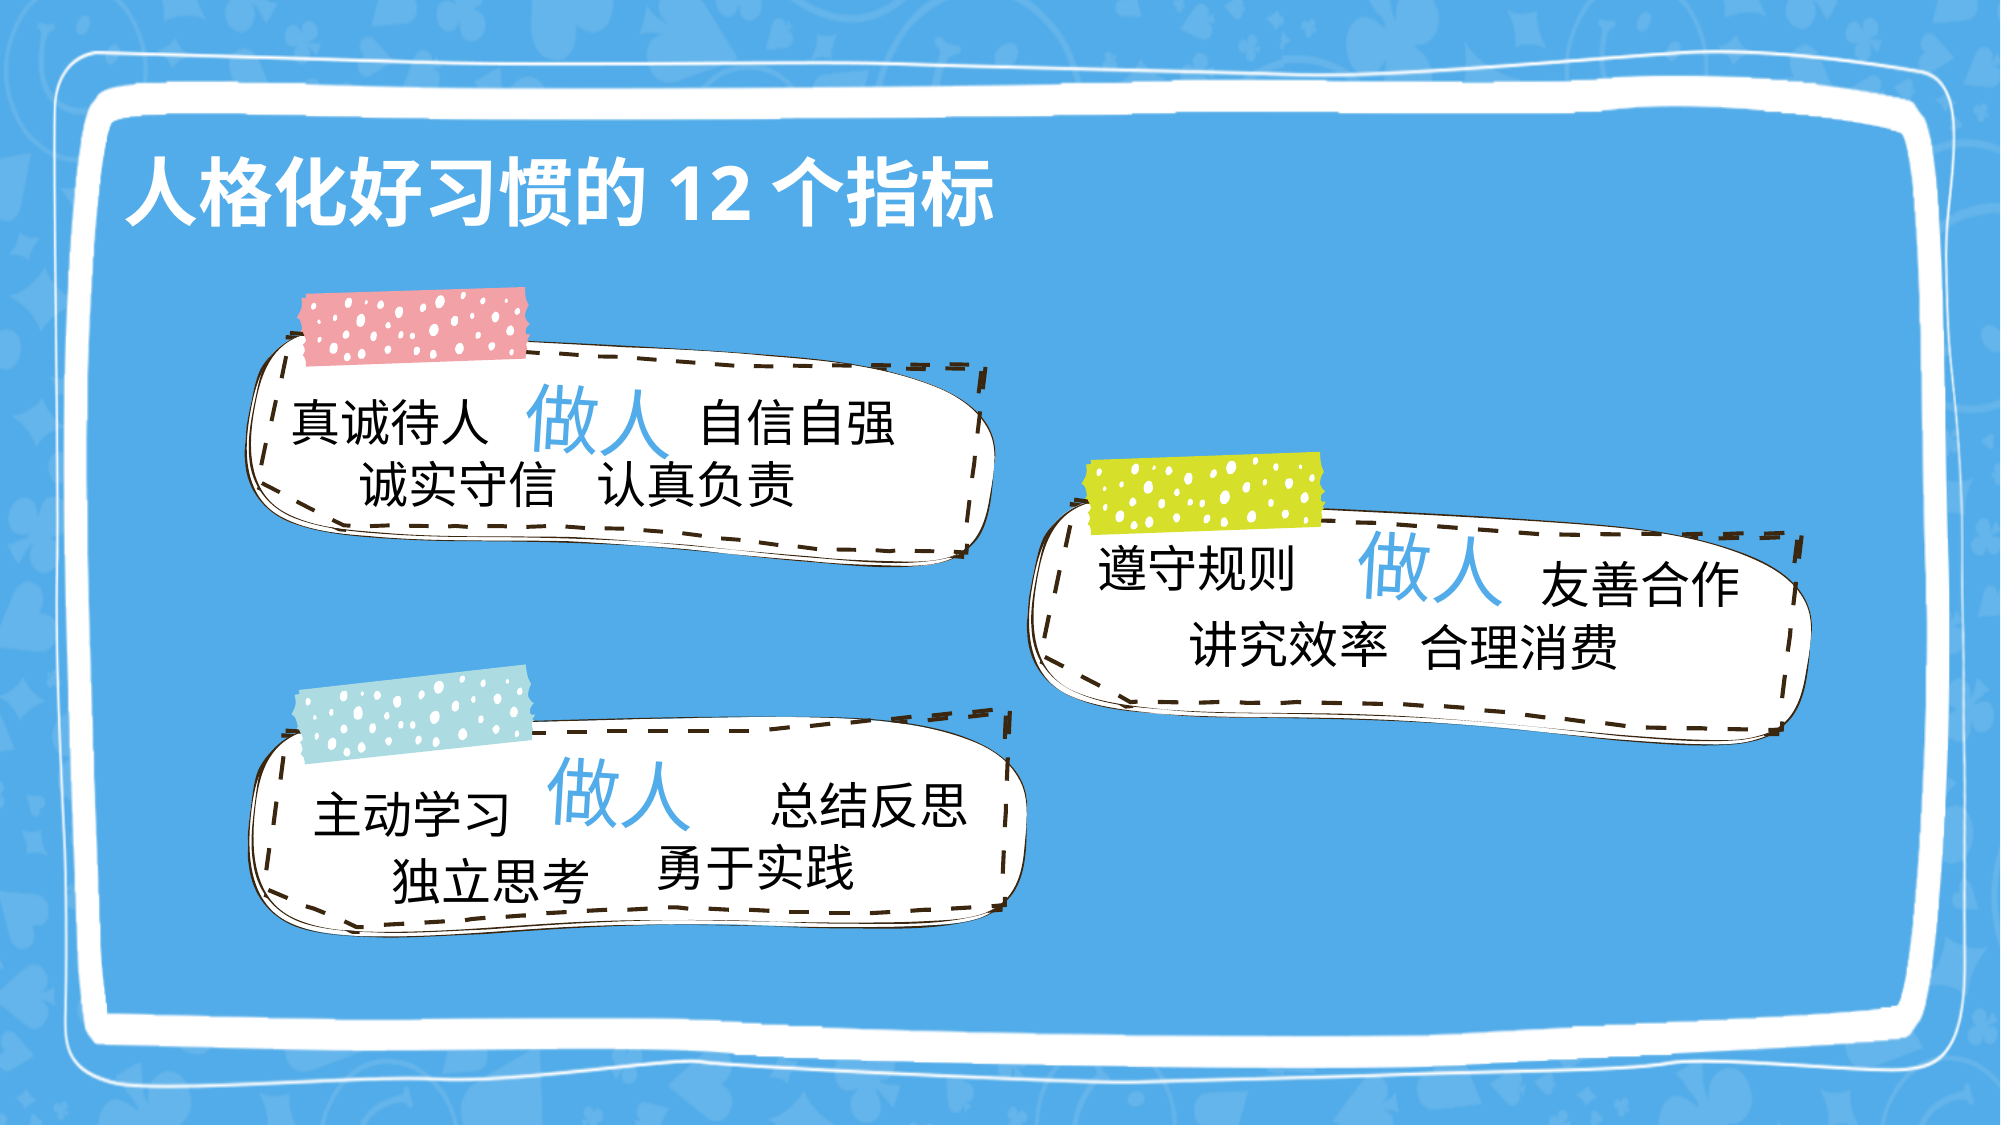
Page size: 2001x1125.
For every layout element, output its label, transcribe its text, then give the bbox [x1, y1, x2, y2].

picture [0, 0, 2001, 1125]
text_box 人格化好习惯的12个指标 [108, 138, 1010, 243]
